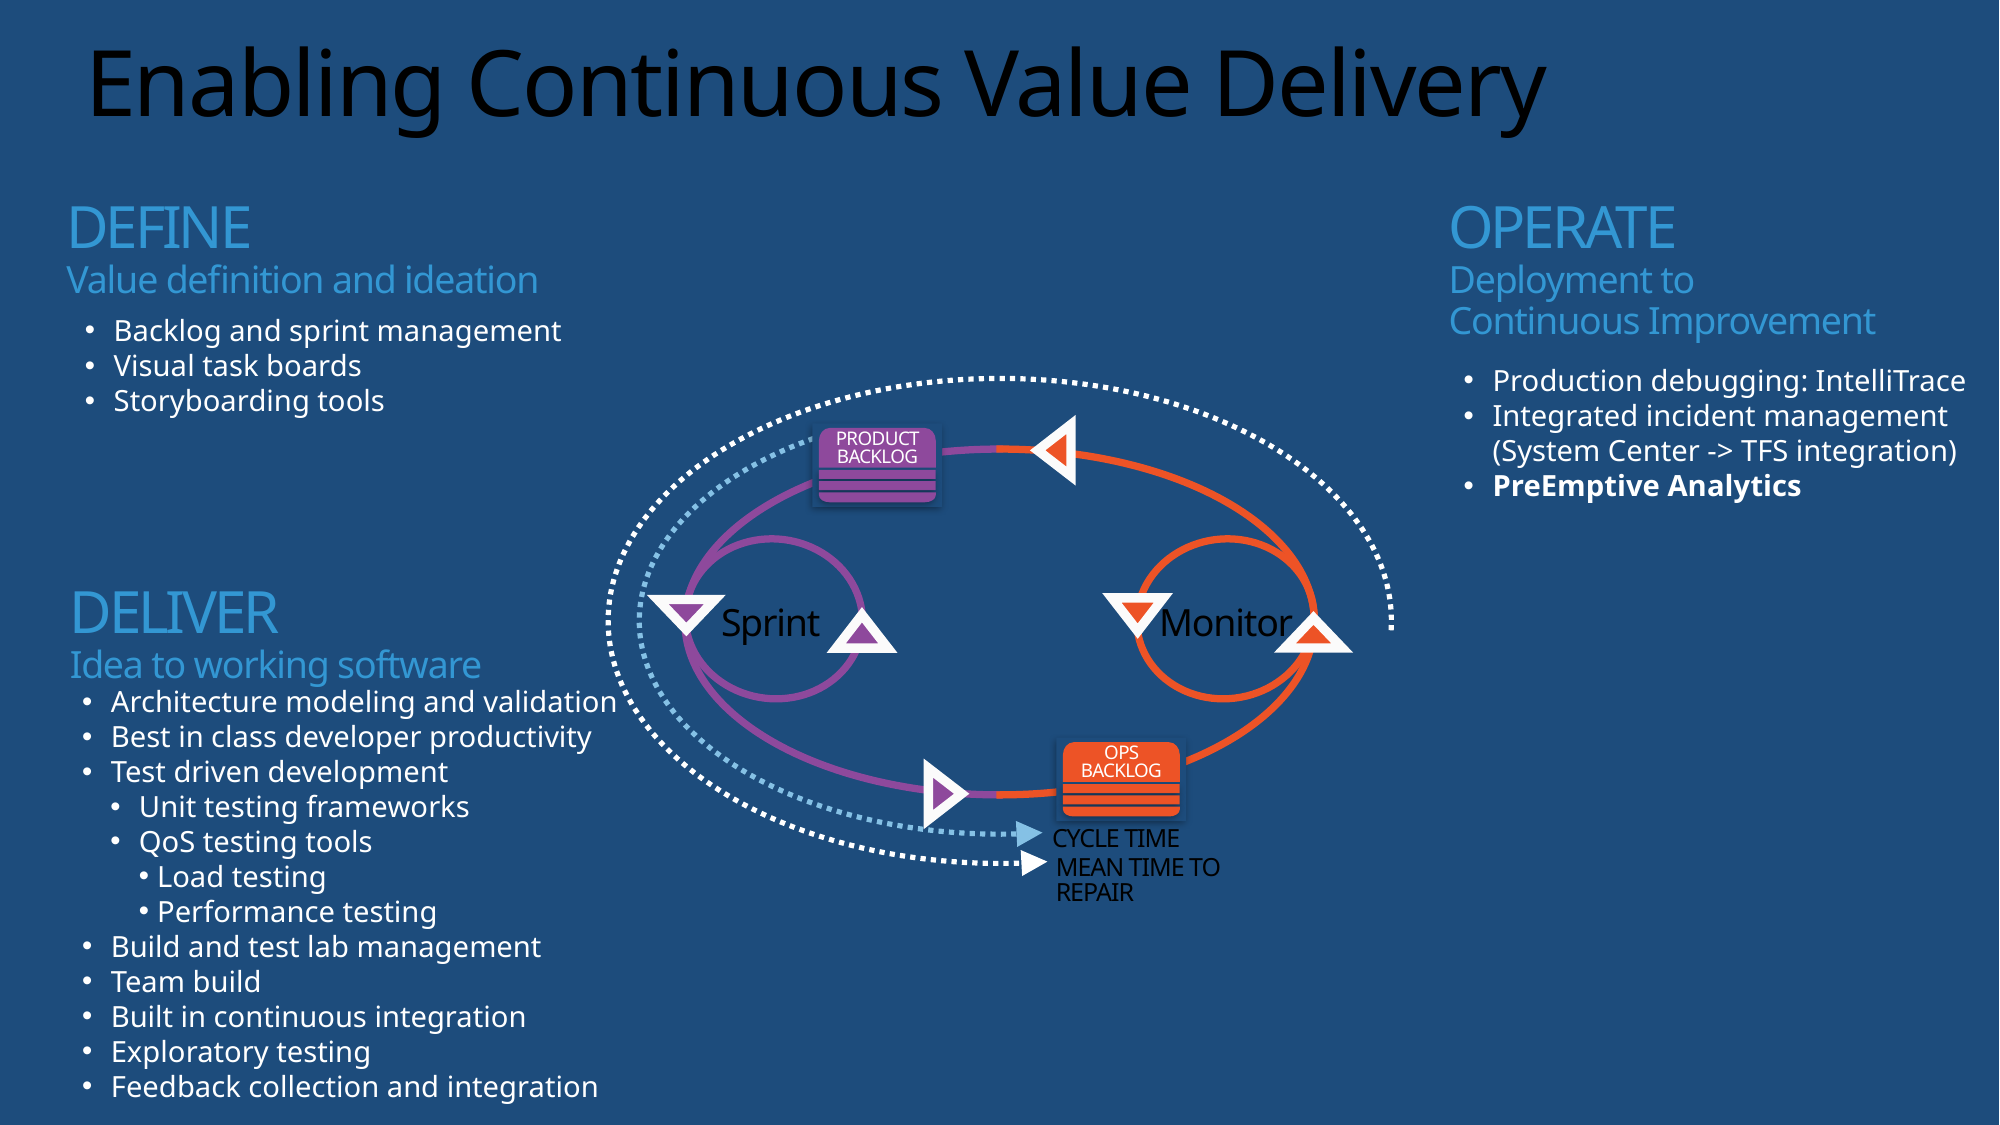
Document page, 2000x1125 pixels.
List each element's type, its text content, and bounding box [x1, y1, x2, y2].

text_box Production debugging: IntelliTrace Integrated incident management (System Center -> TFS integration) PreEmptive Analytics [1463, 362, 1978, 503]
title Enabling Continuous Value Delivery [85, 37, 1914, 138]
text_box Architecture modeling and validation Best in class developer productivity Test driven development Unit testing frameworks QoS testing tools Load testing Performance testing Build and test lab management Team build Built in continuous integration Exploratory testing Feedback collection and integration [82, 683, 640, 1104]
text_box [607, 378, 1392, 908]
text_box Backlog and sprint management Visual task boards Storyboarding tools [85, 312, 600, 418]
text_box DEFINE Value definition and ideation [66, 198, 540, 303]
text_box OPERATE Deployment to Continuous Improvement [1448, 198, 1877, 343]
text_box DELIVER Idea to working software [69, 582, 483, 687]
